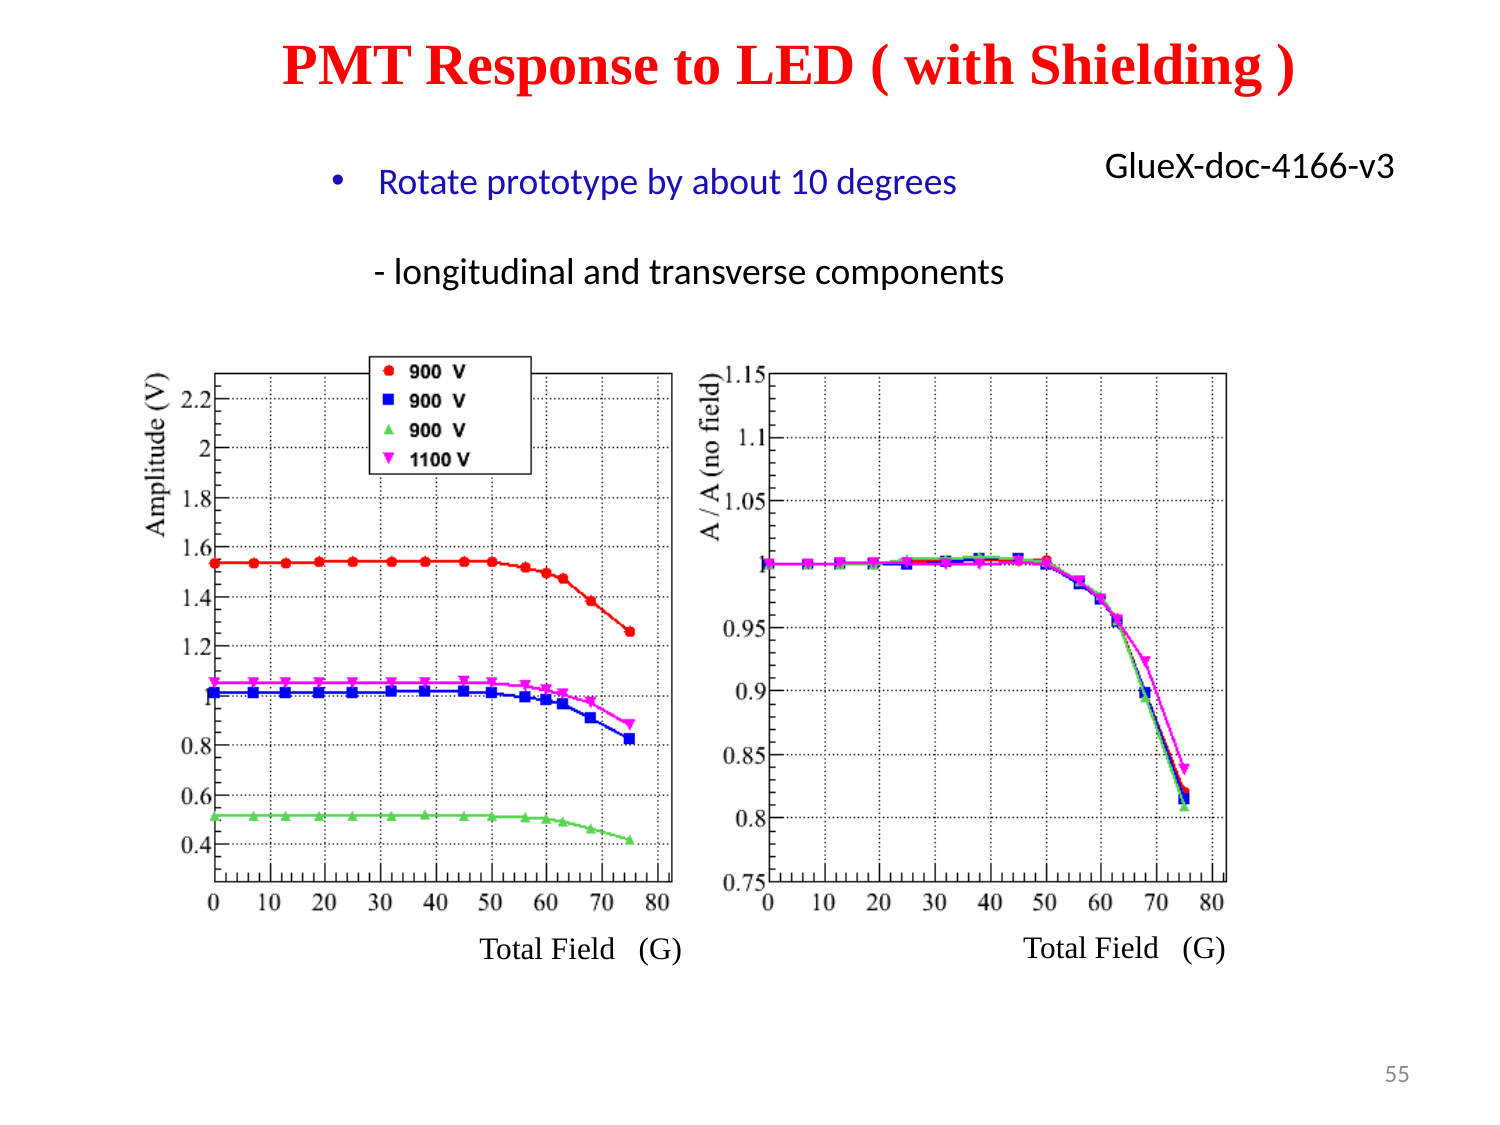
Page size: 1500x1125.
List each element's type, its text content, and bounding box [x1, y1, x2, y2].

text_box Rotate prototype by about 10 degrees - longitudinal and transverse components [316, 149, 1021, 300]
slide_number 55 [1074, 1042, 1425, 1103]
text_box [127, 306, 1243, 974]
text_box PMT Response to LED ( with Shielding ) [268, 18, 1313, 104]
text_box GlueX-doc-4166-v3 [1089, 133, 1410, 194]
